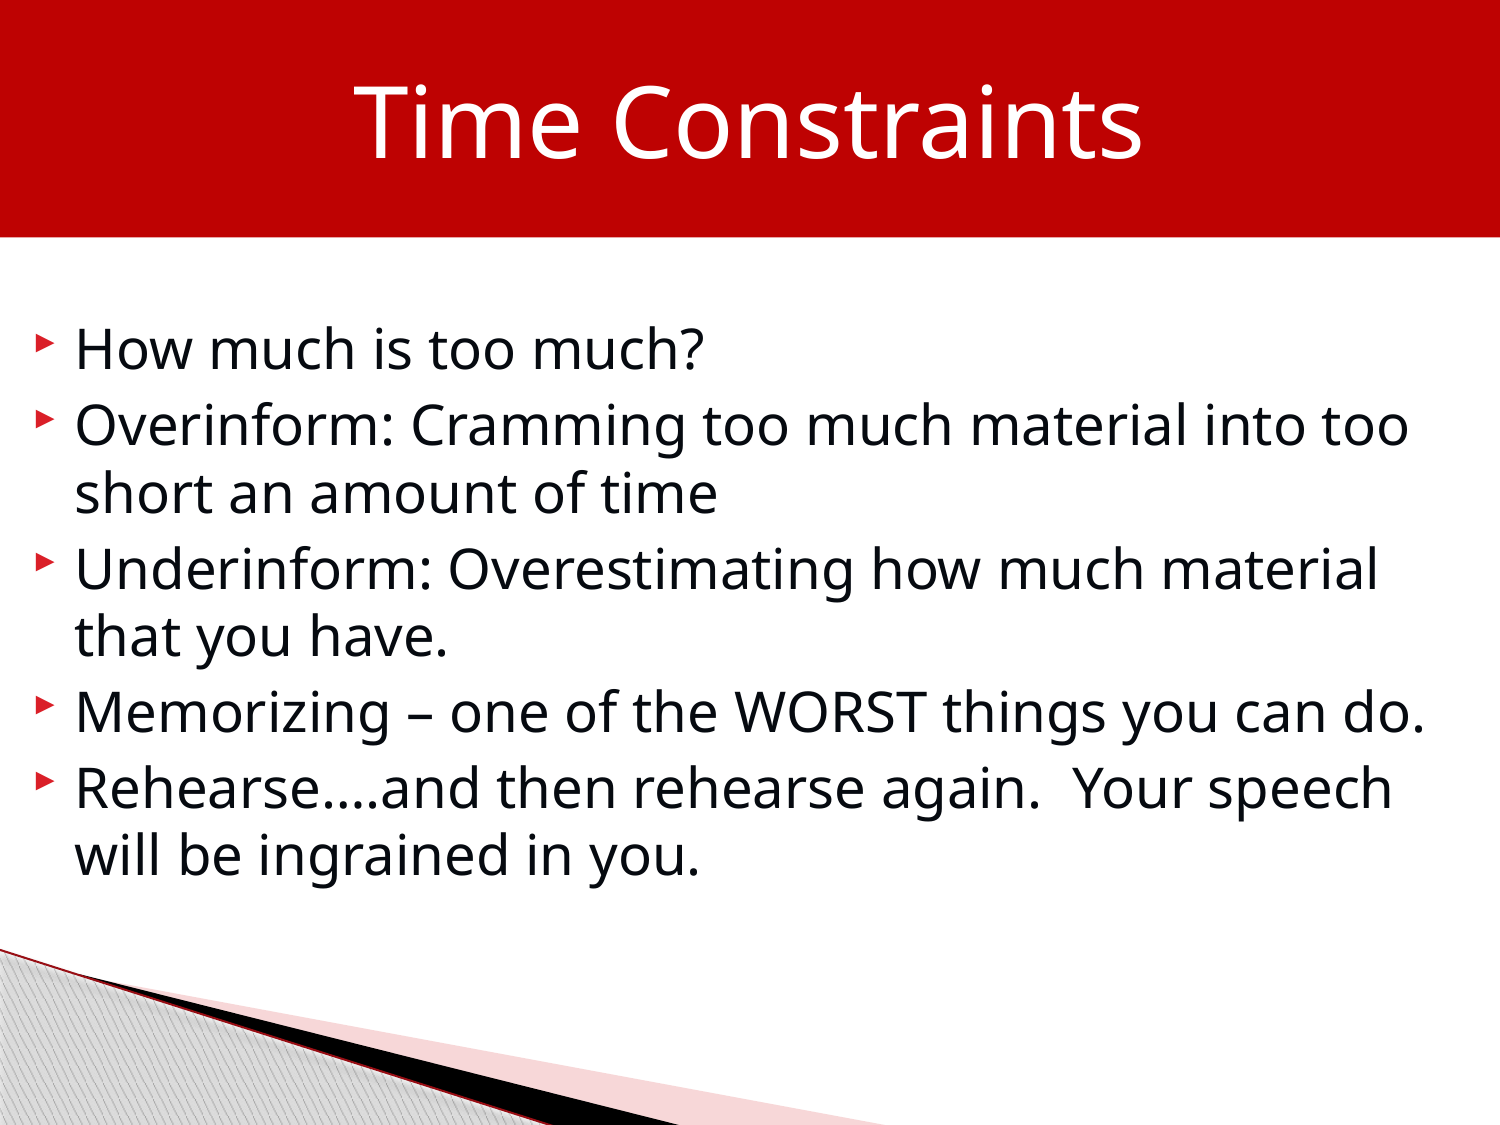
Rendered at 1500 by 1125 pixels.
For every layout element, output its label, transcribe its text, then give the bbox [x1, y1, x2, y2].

list How much is too much? Overinform: Cramming too much material into too short an amount of time Underinform: Overestimating how much material that you have. Memorizing – one of the WORST things you can do. Rehearse….and then rehearse again. Your speech will be ingrained in you. [0, 306, 1500, 973]
text_box Time Constraints [0, 0, 1500, 238]
